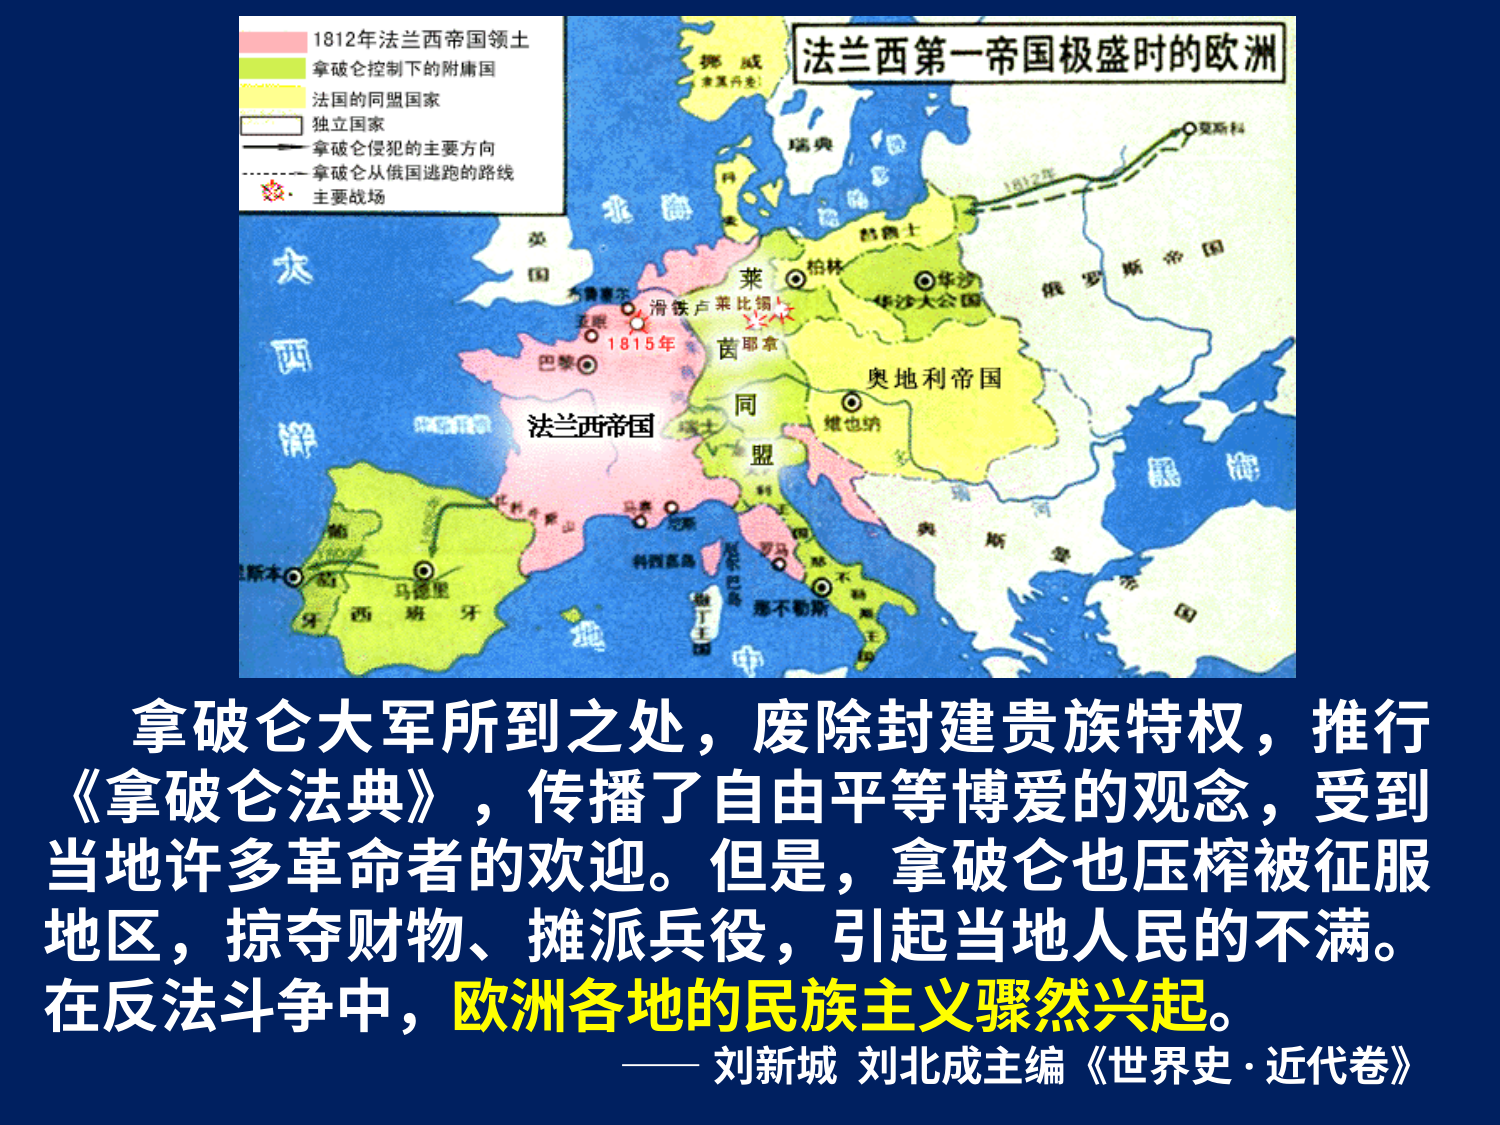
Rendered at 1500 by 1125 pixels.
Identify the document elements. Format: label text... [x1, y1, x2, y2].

text_box 拿破仑大军所到之处，废除封建贵族特权，推行《拿破仑法典》，传播了自由平等博爱的观念，受到当地许多革命者的欢迎。但是，拿破仑也压榨被征服地区，掠夺财物、摊派兵役，引起当地人民的不满。在反法斗争中，欧洲各地的民族主义骤然兴起。 ——刘新城 刘北成主编《世界史·近代卷》 [28, 682, 1447, 1097]
picture [239, 16, 1296, 678]
